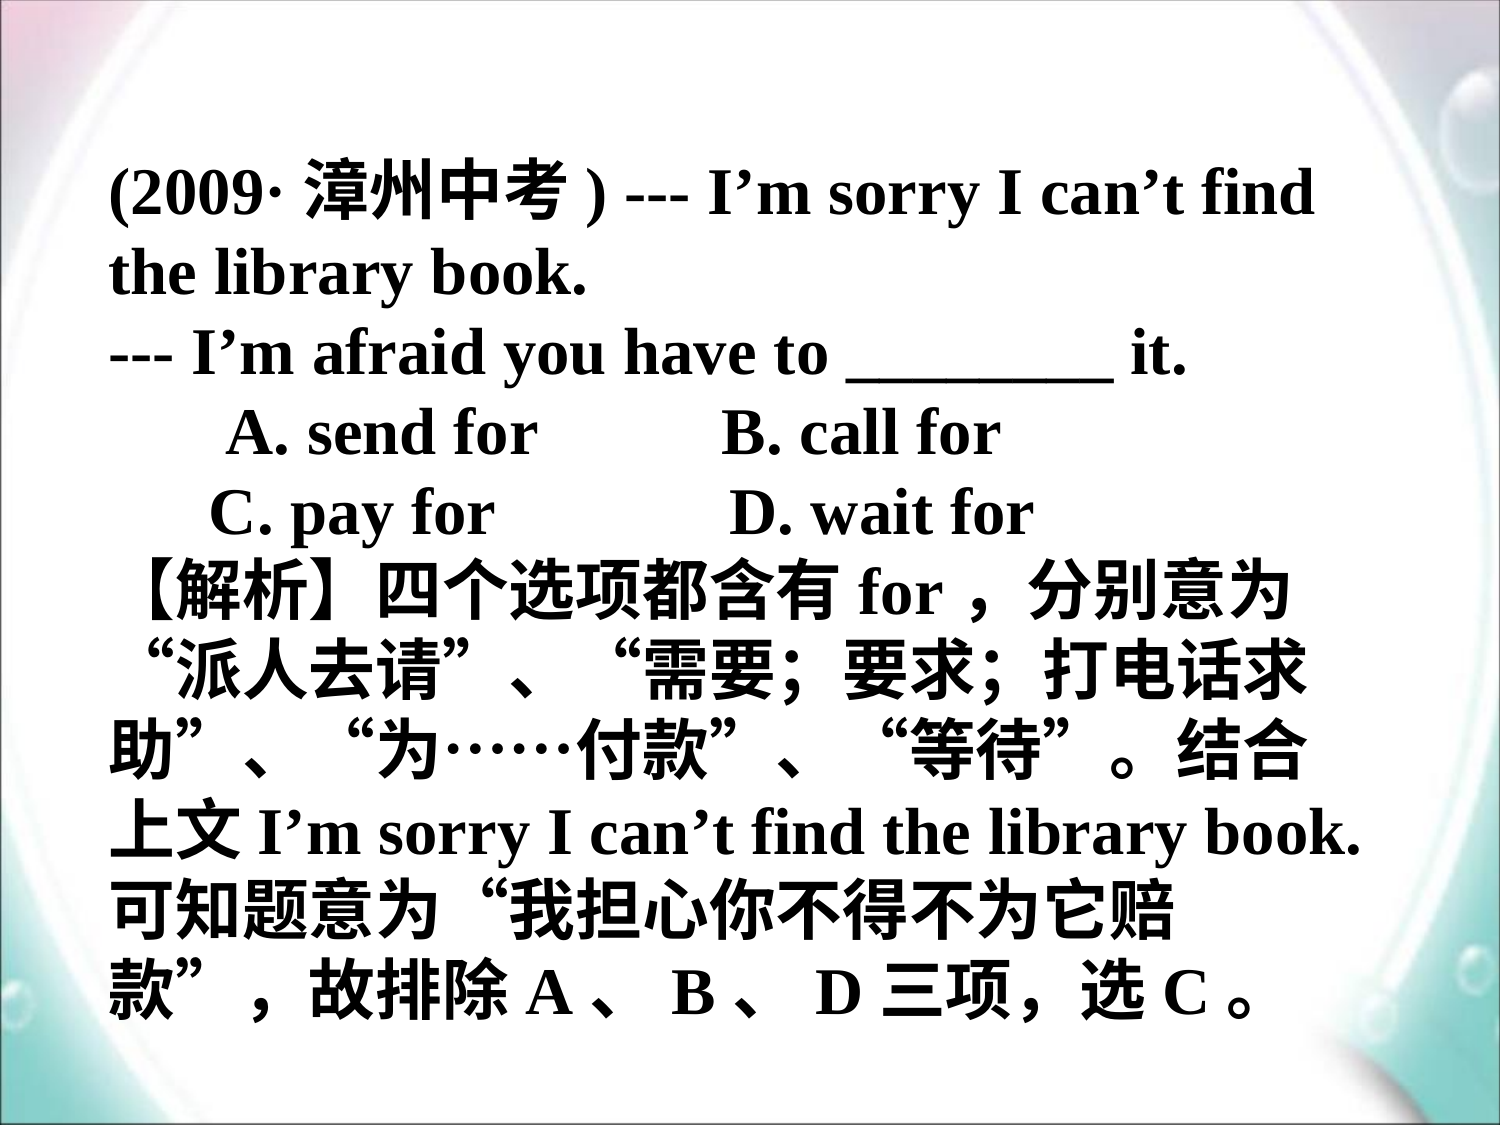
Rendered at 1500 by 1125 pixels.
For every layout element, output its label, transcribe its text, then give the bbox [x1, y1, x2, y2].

text_box (2009·漳州中考) --- I’m sorry I can’t find the library book. --- I’m afraid you have to ________ it. A. send for B. call for C. pay for D. wait for 【解析】四个选项都含有for，分别意为“派人去请”、“需要；要求；打电话求助”、“为……付款”、“等待”。结合上文I’m sorry I can’t find the library book.可知题意为“我担心你不得不为它赔款”，故排除A、B、D三项，选C。 [93, 140, 1383, 1035]
picture [0, 0, 1500, 1125]
